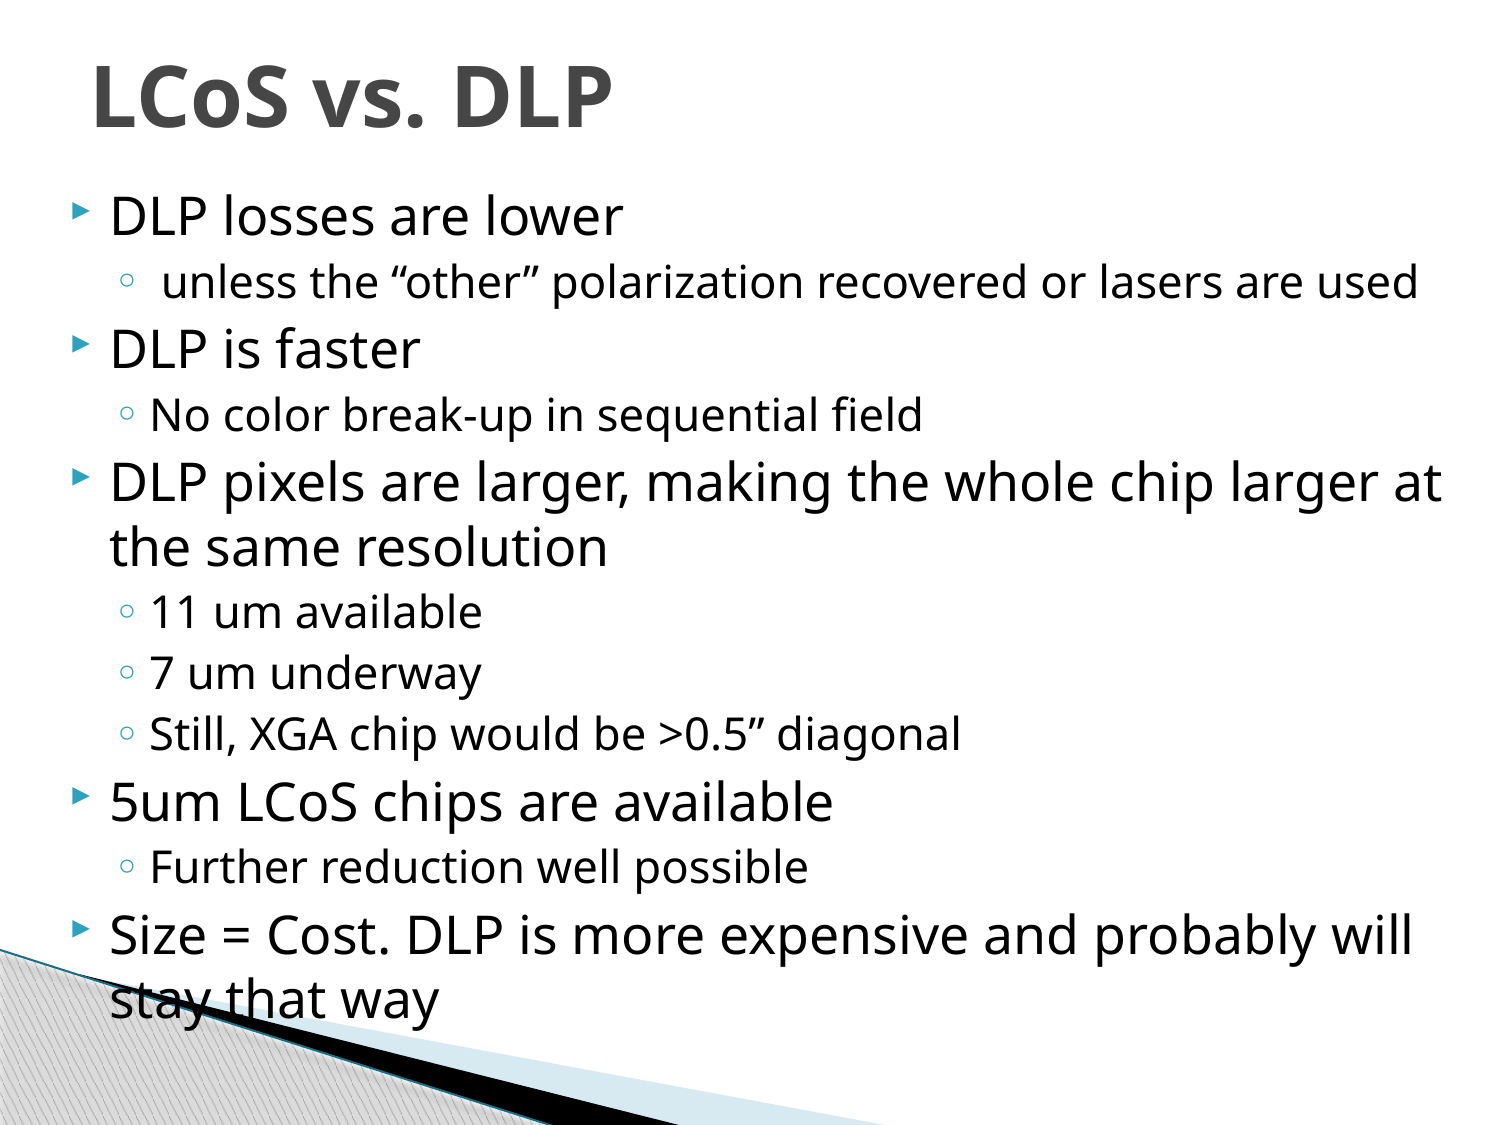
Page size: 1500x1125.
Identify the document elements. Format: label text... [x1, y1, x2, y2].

title LCoS vs. DLP [75, 12, 1425, 175]
list DLP losses are lower unless the “other” polarization recovered or lasers are used DLP is faster No color break-up in sequential field DLP pixels are larger, making the whole chip larger at the same resolution 11 um available 7 um underway Still, XGA chip would be >0.5” diagonal 5um LCoS chips are available Further reduction well possible Size = Cost. DLP is more expensive and probably will stay that way [37, 174, 1463, 1088]
